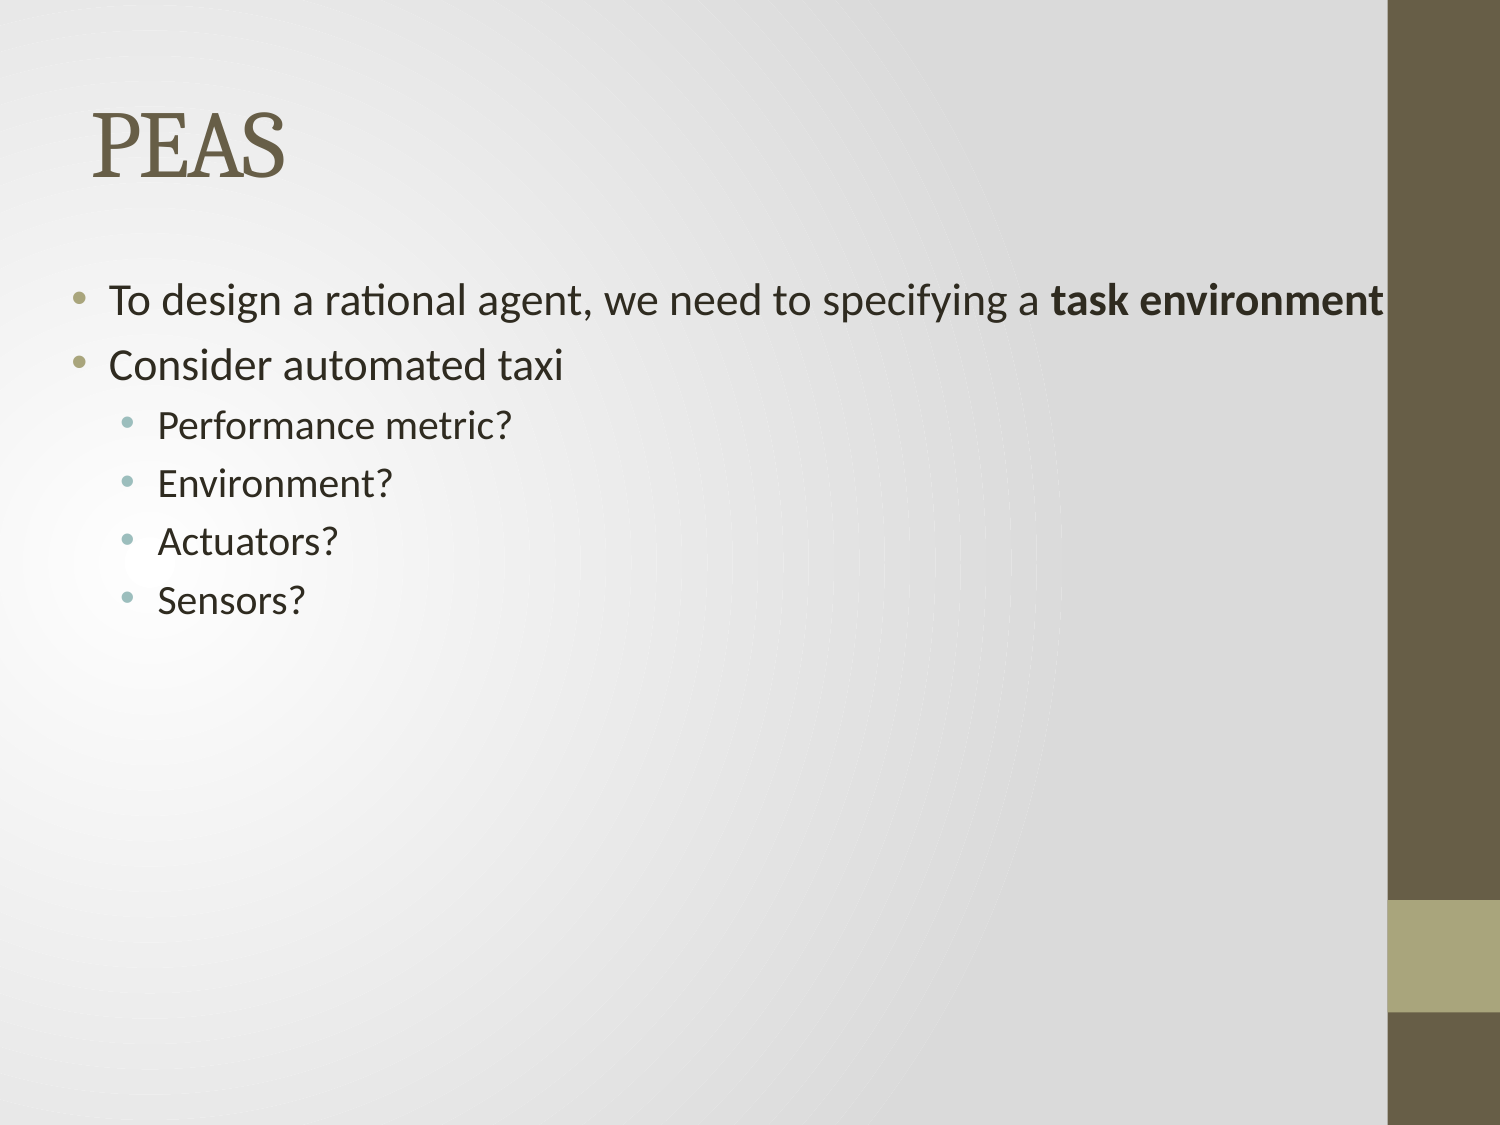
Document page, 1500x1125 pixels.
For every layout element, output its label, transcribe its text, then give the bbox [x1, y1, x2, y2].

list To design a rational agent, we need to specifying a task environment Consider automated taxi Performance metric? Environment? Actuators? Sensors? [37, 262, 1425, 1050]
title PEAS [75, 45, 1325, 233]
